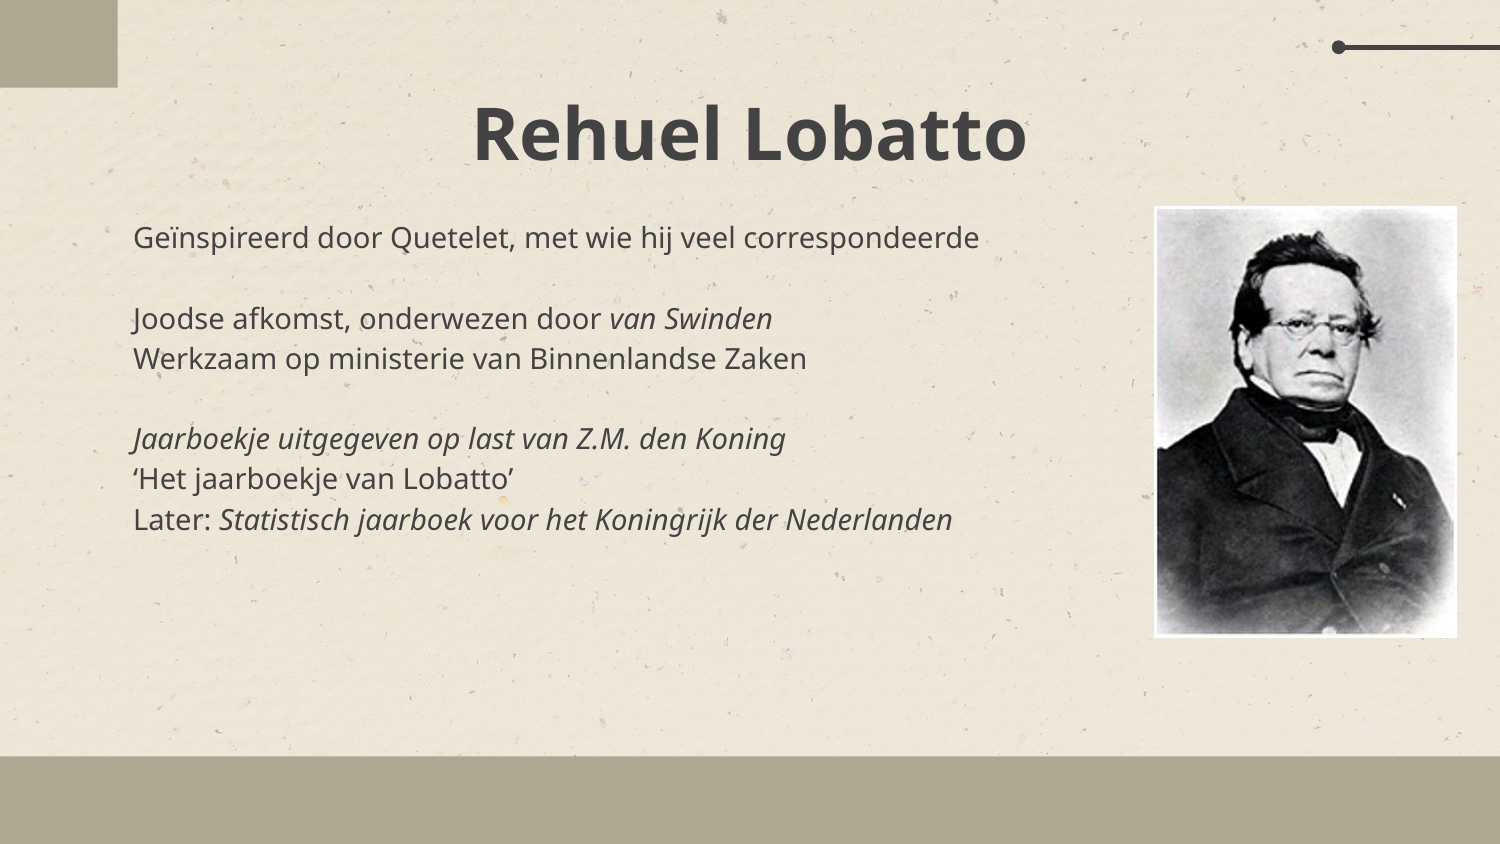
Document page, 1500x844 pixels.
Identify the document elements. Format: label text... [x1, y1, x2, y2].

list Geïnspireerd door Quetelet, met wie hij veel correspondeerde Joodse afkomst, onderwezen door van Swinden Werkzaam op ministerie van Binnenlandse Zaken Jaarboekje uitgegeven op last van Z.M. den Koning ‘Het jaarboekje van Lobatto’ Later: Statistisch jaarboek voor het Koningrijk der Nederlanden [118, 199, 1382, 647]
title Rehuel Lobatto [118, 72, 1382, 167]
picture [1154, 205, 1457, 638]
